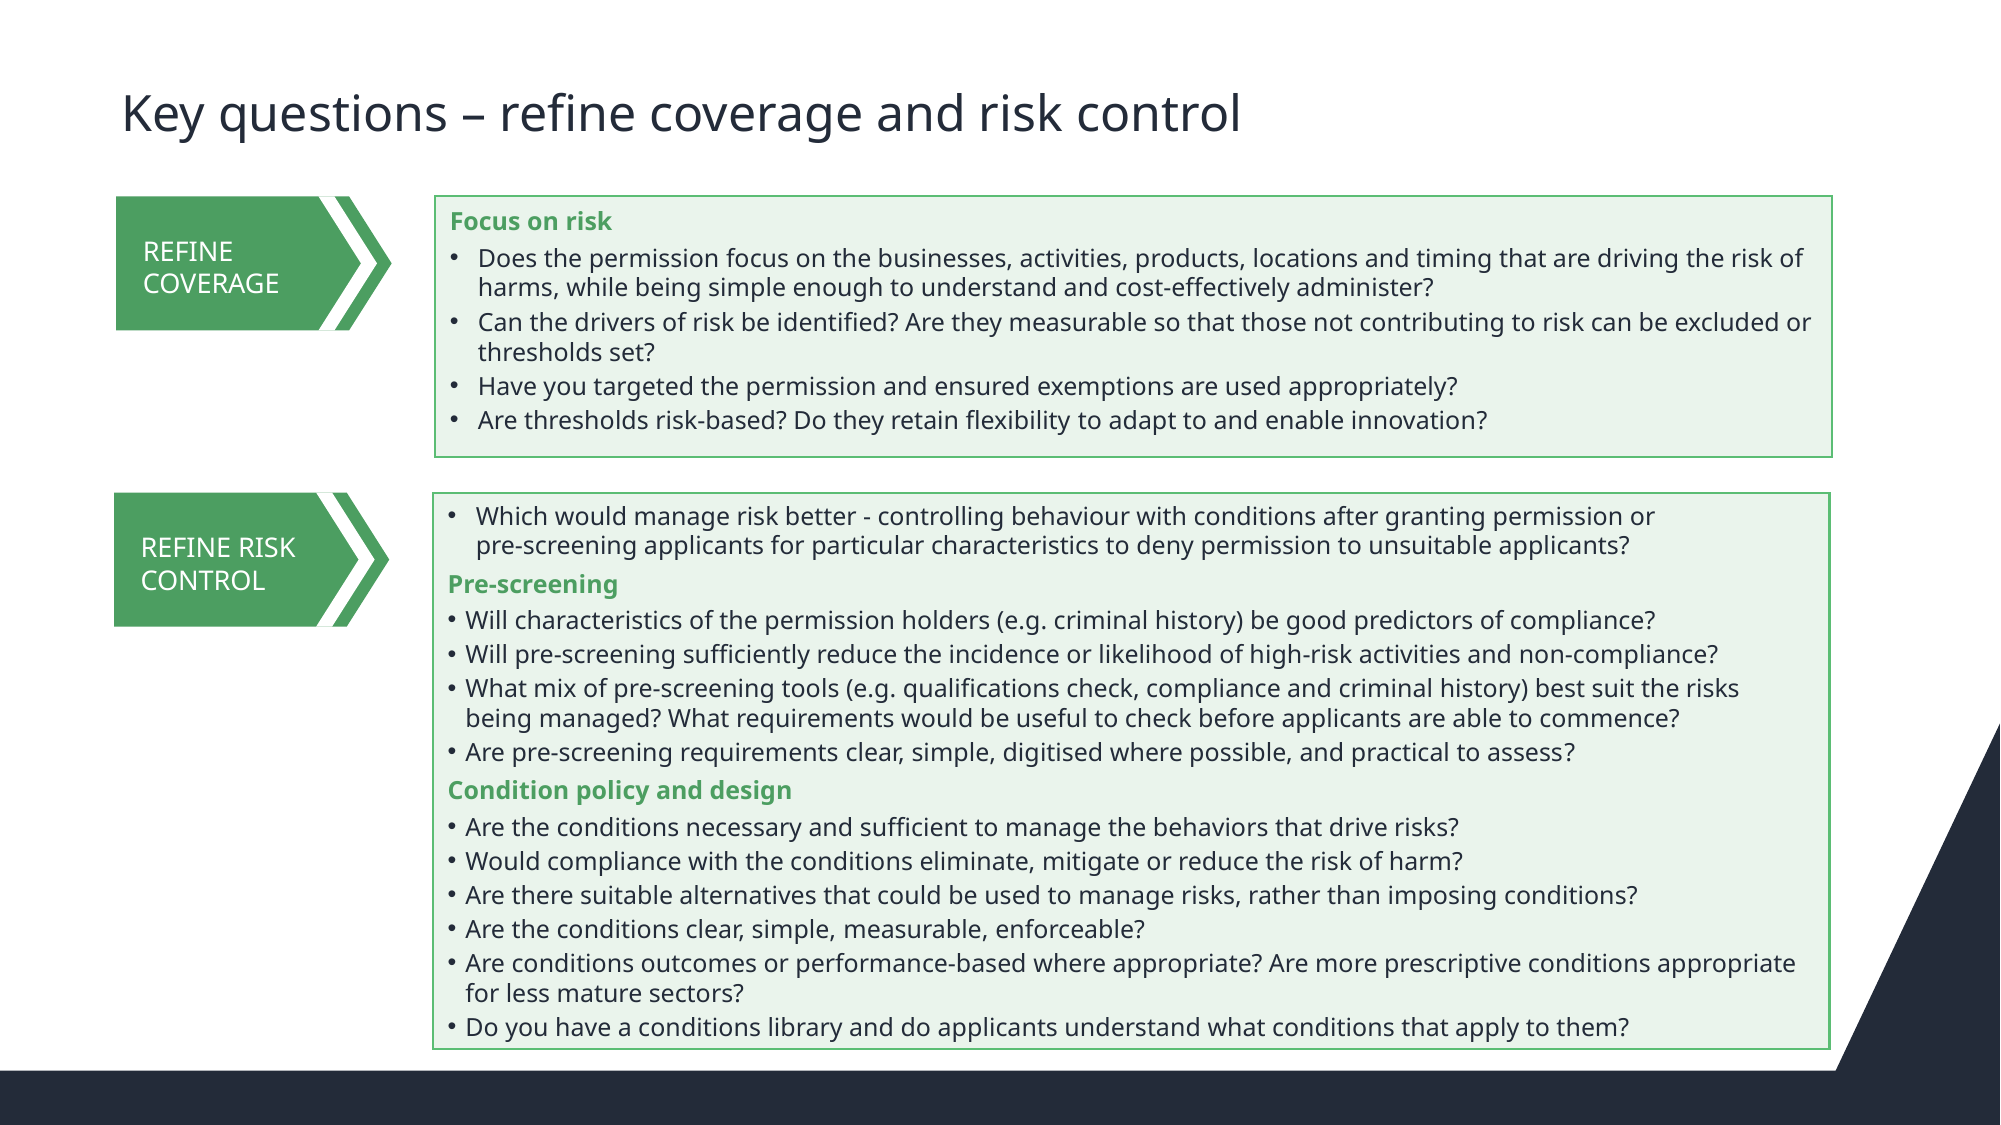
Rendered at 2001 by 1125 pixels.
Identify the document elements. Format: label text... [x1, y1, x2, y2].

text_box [114, 492, 390, 627]
text_box Focus on risk Does the permission focus on the businesses, activities, products, locations and timing that are driving the risk of harms, while being simple enough to understand and cost-effectively administer? Can the drivers of risk be identified? Are they measurable so that those not contributing to risk can be excluded or thresholds set? Have you targeted the permission and ensured exemptions are used appropriately? Are thresholds risk-based? Do they retain flexibility to adapt to and enable innovation? [434, 195, 1833, 458]
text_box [116, 196, 392, 331]
title Key questions – refine coverage and risk control [115, 66, 1841, 150]
text_box Which would manage risk better - controlling behaviour with conditions after granting permission or pre-screening applicants for particular characteristics to deny permission to unsuitable applicants? Pre-screening Will characteristics of the permission holders (e.g. criminal history) be good predictors of compliance? Will pre-screening sufficiently reduce the incidence or likelihood of high-risk activities and non-compliance? What mix of pre-screening tools (e.g. qualifications check, compliance and criminal history) best suit the risks being managed? What requirements would be useful to check before applicants are able to commence? Are pre-screening requirements clear, simple, digitised where possible, and practical to assess? Condition policy and design Are the conditions necessary and sufficient to manage the behaviors that drive risks? Would compliance with the conditions eliminate, mitigate or reduce the risk of harm? Are there suitable alternatives that could be used to manage risks, rather than imposing conditions? Are the conditions clear, simple, measurable, enforceable? Are conditions outcomes or performance-based where appropriate? Are more prescriptive conditions appropriate for less mature sectors? Do you have a conditions library and do applicants understand what conditions that apply to them? [432, 492, 1831, 1050]
